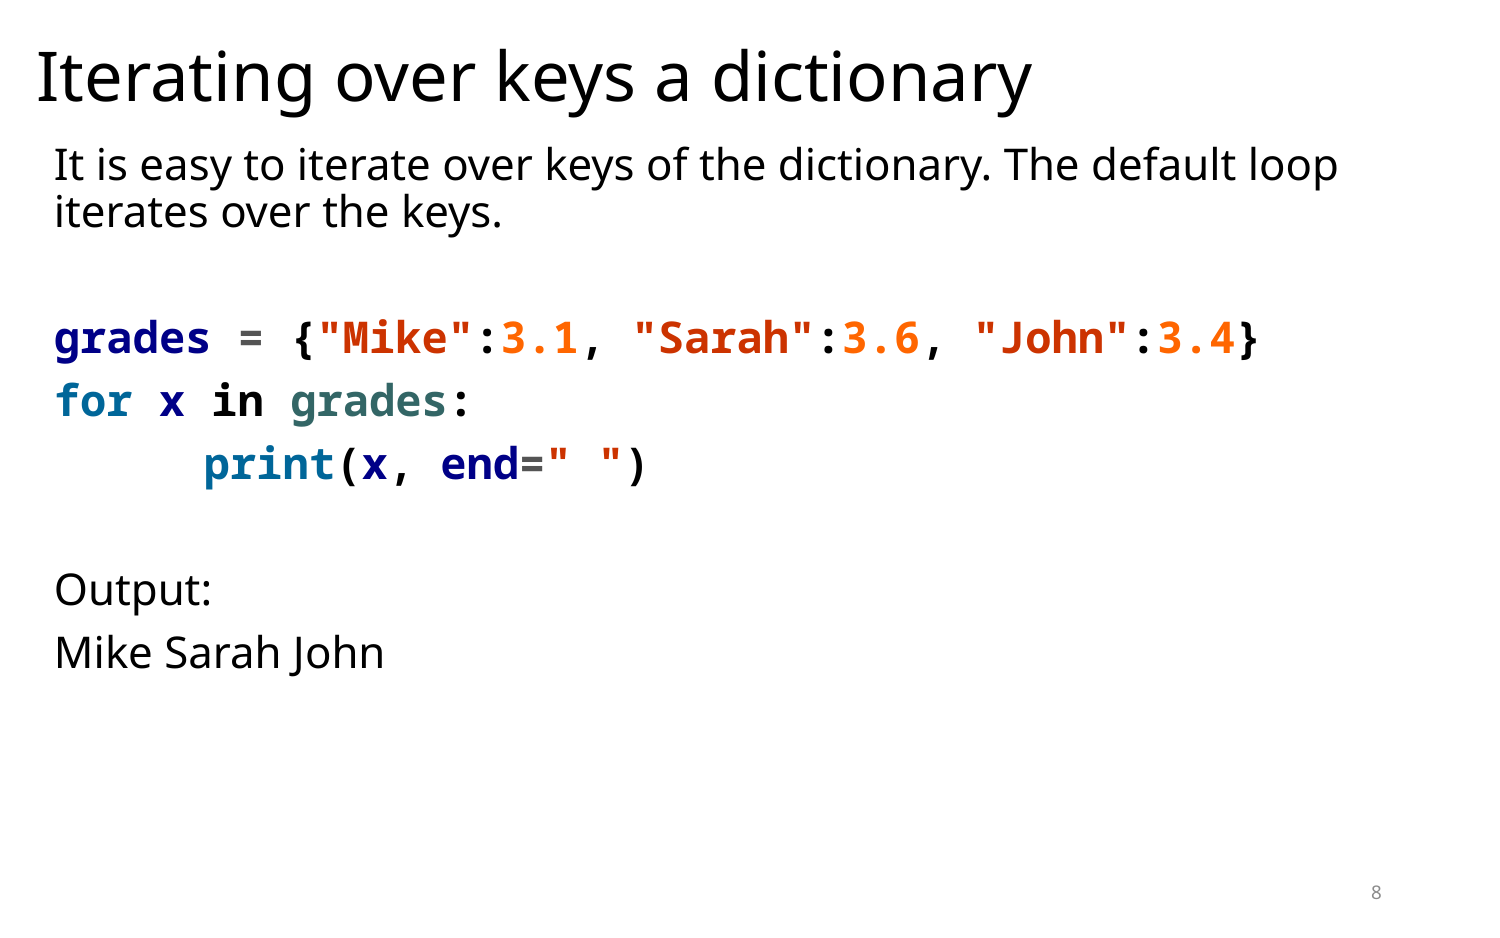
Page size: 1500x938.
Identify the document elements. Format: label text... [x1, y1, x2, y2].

slide_number 8 [1059, 868, 1397, 919]
title Iterating over keys a dictionary [21, 23, 1179, 136]
list It is easy to iterate over keys of the dictionary. The default loop iterates over the keys. grades = {"Mike":3.1, "Sarah":3.6, "John":3.4} for x in grades: print(x, end=" ") Output: Mike Sarah John [39, 135, 1401, 938]
